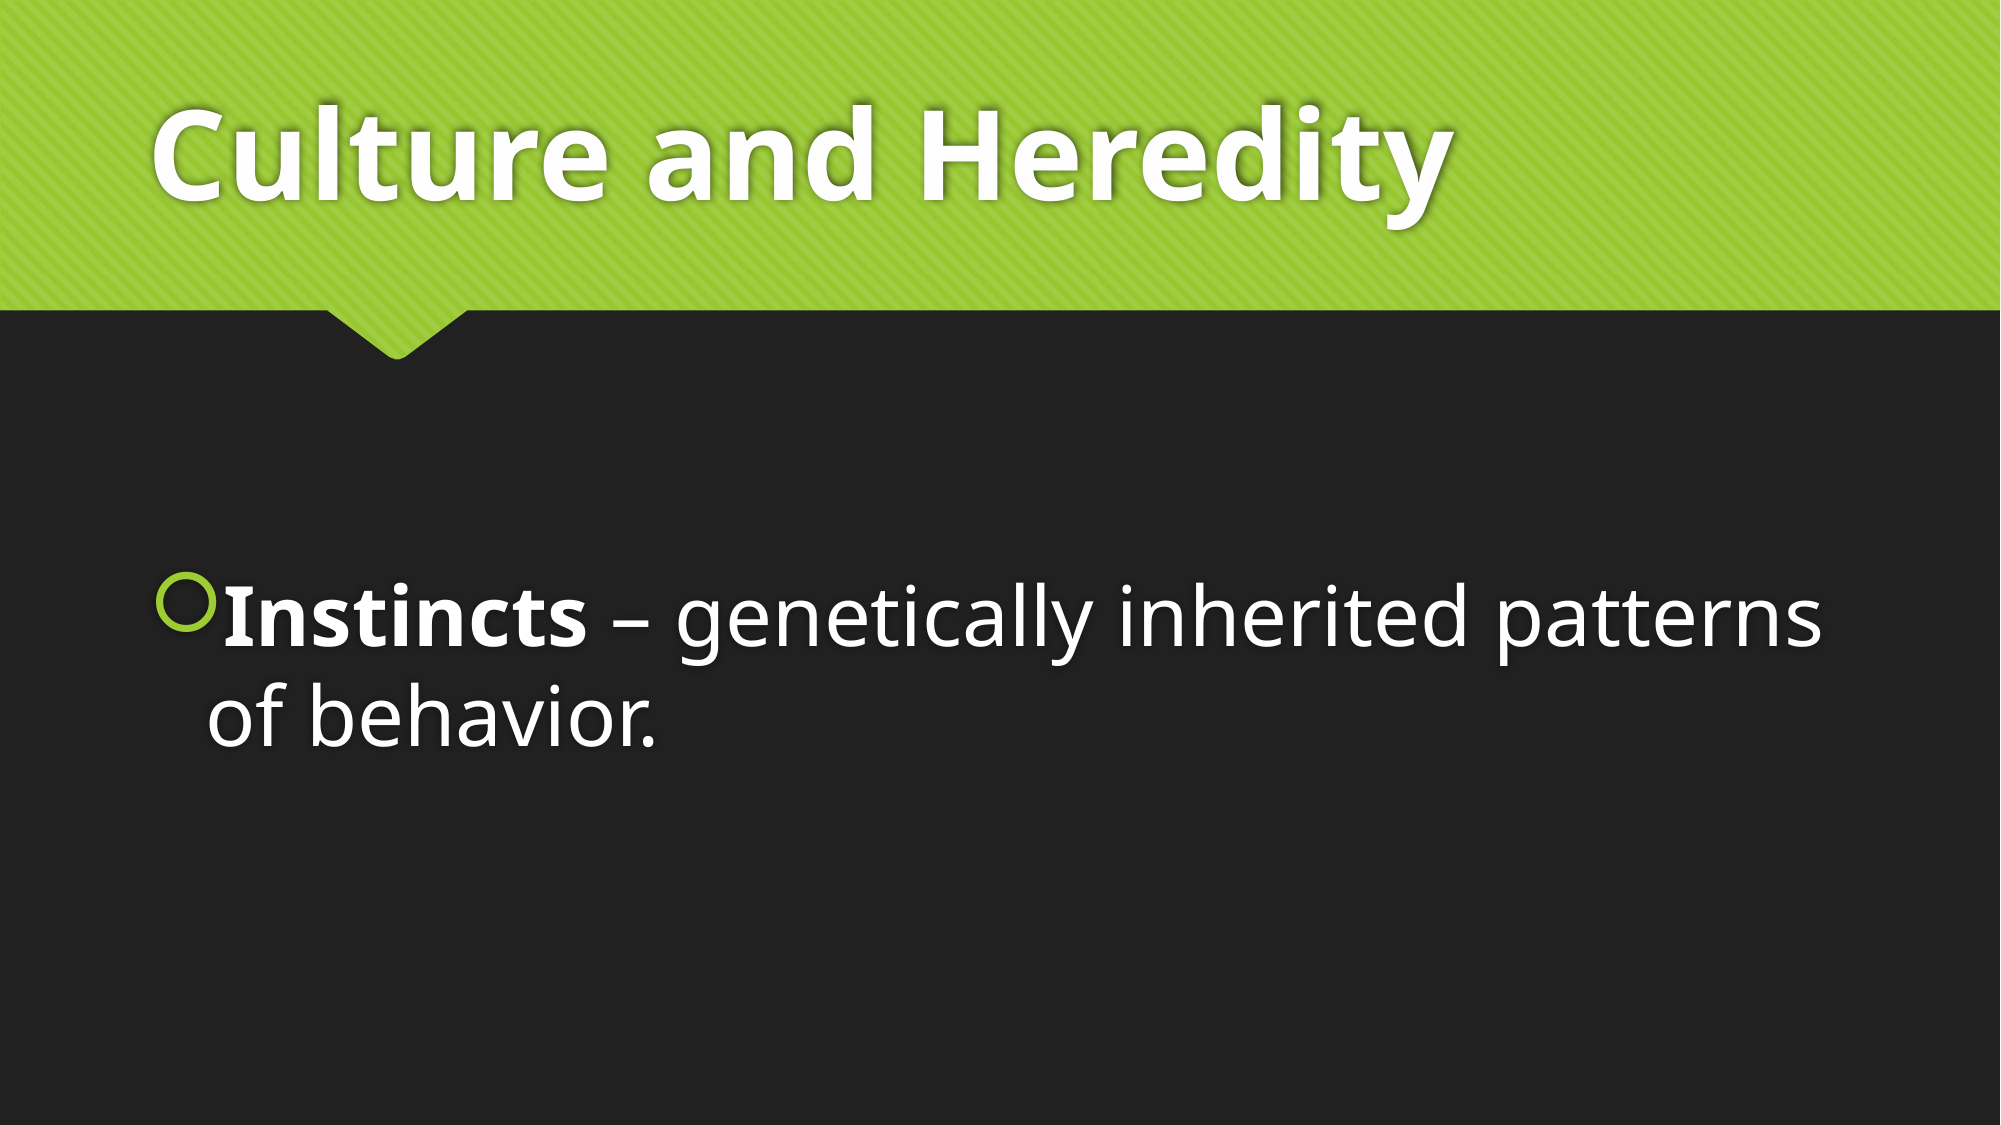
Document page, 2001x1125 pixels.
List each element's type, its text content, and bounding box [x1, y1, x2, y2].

title Culture and Heredity [132, 73, 1868, 233]
list Instincts – genetically inherited patterns of behavior. [134, 364, 1866, 962]
